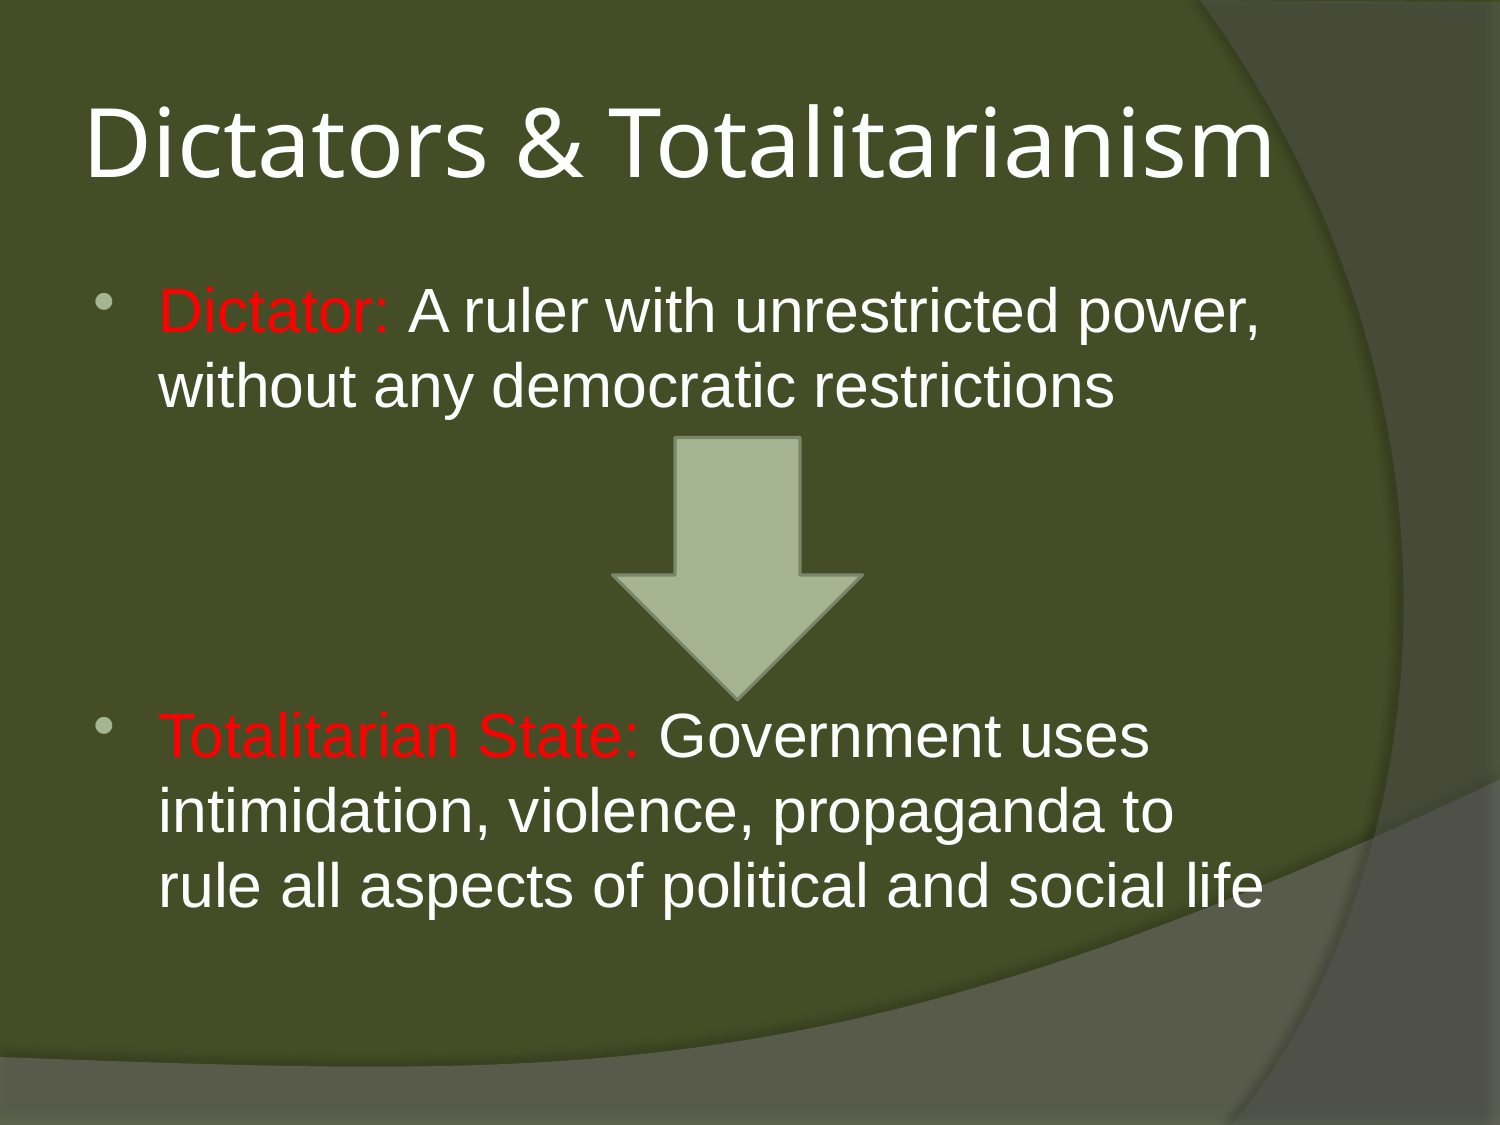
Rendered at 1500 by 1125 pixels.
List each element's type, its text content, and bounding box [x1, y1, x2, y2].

title Dictators & Totalitarianism [75, 45, 1300, 233]
text_box [611, 435, 864, 702]
list Dictator: A ruler with unrestricted power, without any democratic restrictions Totalitarian State: Government uses intimidation, violence, propaganda to rule all aspects of political and social life [75, 262, 1300, 1005]
